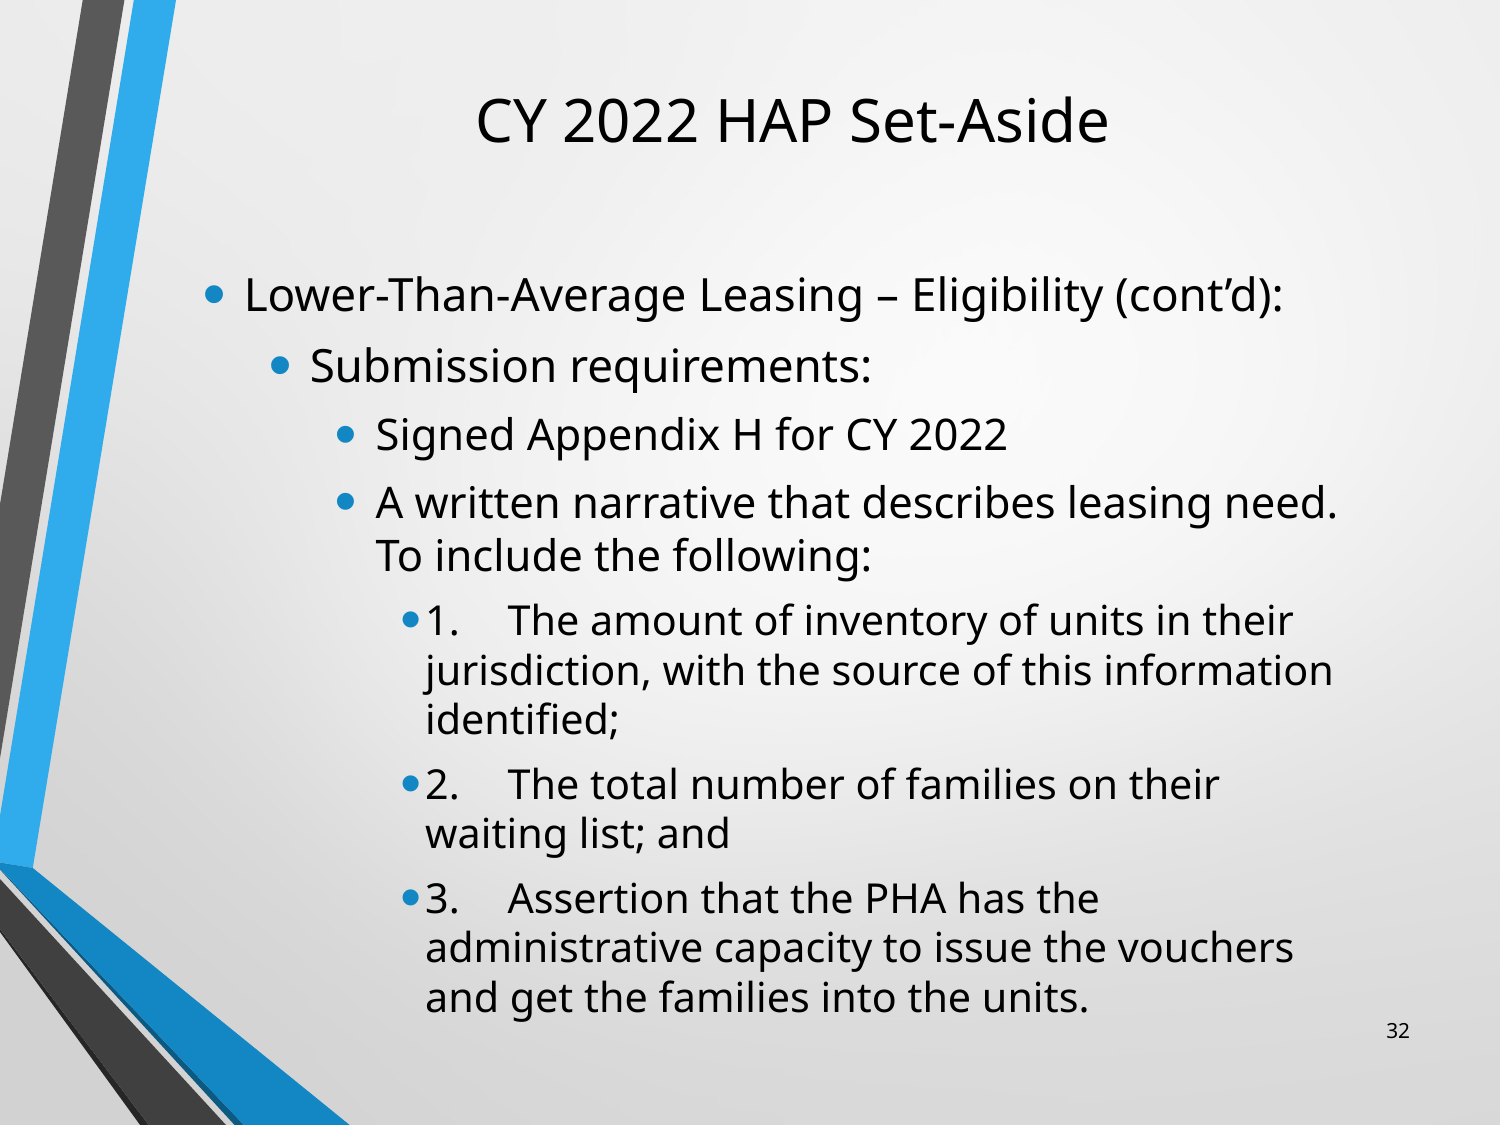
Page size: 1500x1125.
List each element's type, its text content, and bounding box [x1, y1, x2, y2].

title CY 2022 HAP Set-Aside [161, 75, 1425, 163]
slide_number 32 [1354, 1001, 1425, 1062]
list Lower-Than-Average Leasing – Eligibility (cont’d): Submission requirements: Signed Appendix H for CY 2022 A written narrative that describes leasing need. To include the following: 1. The amount of inventory of units in their jurisdiction, with the source of this information identified; 2. The total number of families on their waiting list; and 3. Assertion that the PHA has the administrative capacity to issue the vouchers and get the families into the units. [187, 187, 1375, 1050]
